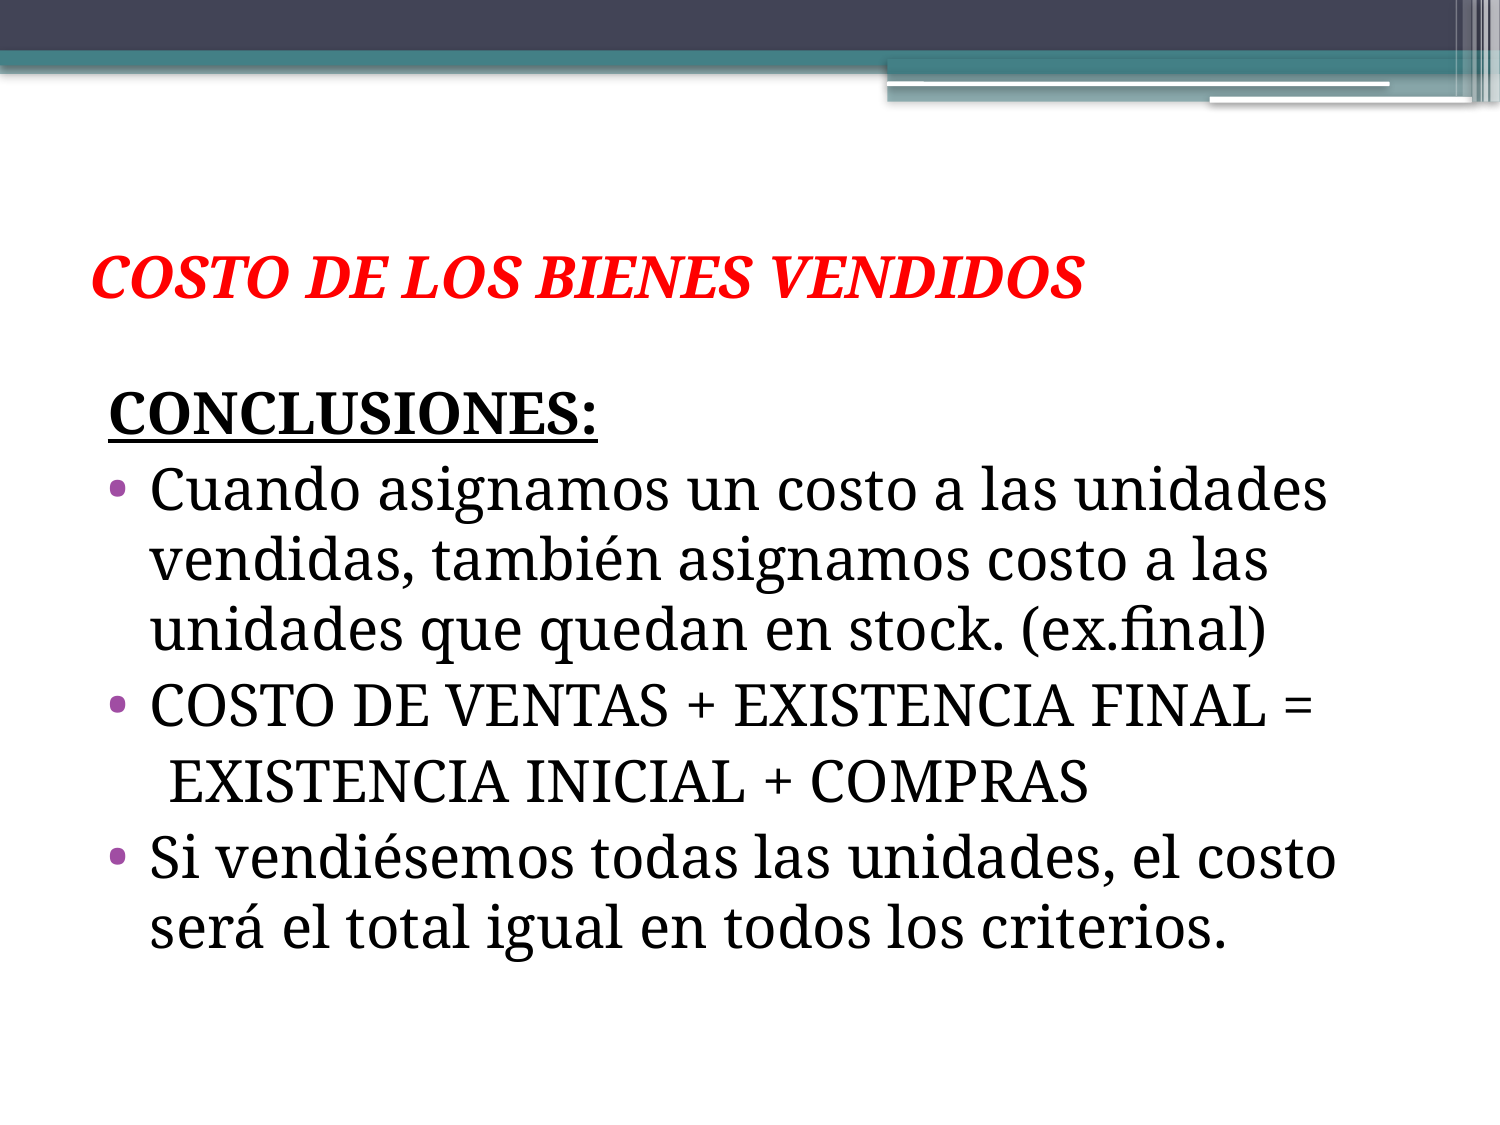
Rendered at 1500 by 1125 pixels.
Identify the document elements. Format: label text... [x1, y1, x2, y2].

title COSTO DE LOS BIENES VENDIDOS [75, 187, 1425, 363]
list CONCLUSIONES: Cuando asignamos un costo a las unidades vendidas, también asignamos costo a las unidades que quedan en stock. (ex.final) COSTO DE VENTAS + EXISTENCIA FINAL = EXISTENCIA INICIAL + COMPRAS Si vendiésemos todas las unidades, el costo será el total igual en todos los criterios. [75, 368, 1425, 1079]
